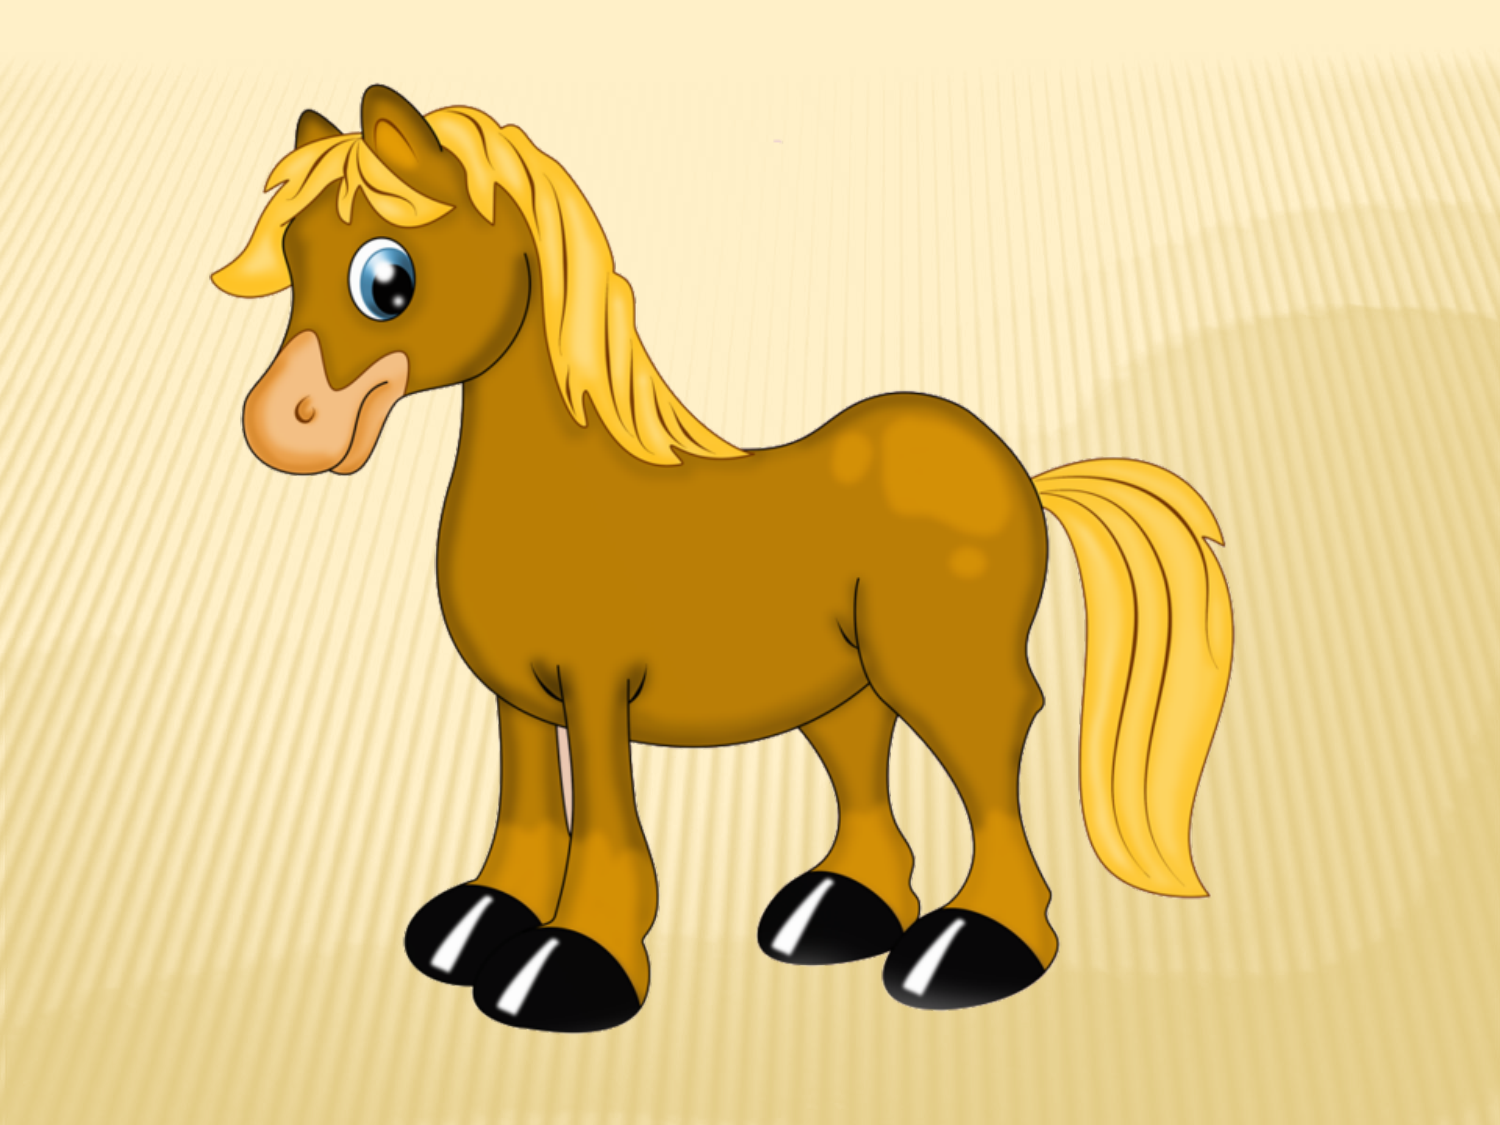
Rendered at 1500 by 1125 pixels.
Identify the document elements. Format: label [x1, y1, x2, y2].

picture [182, 66, 1278, 1086]
